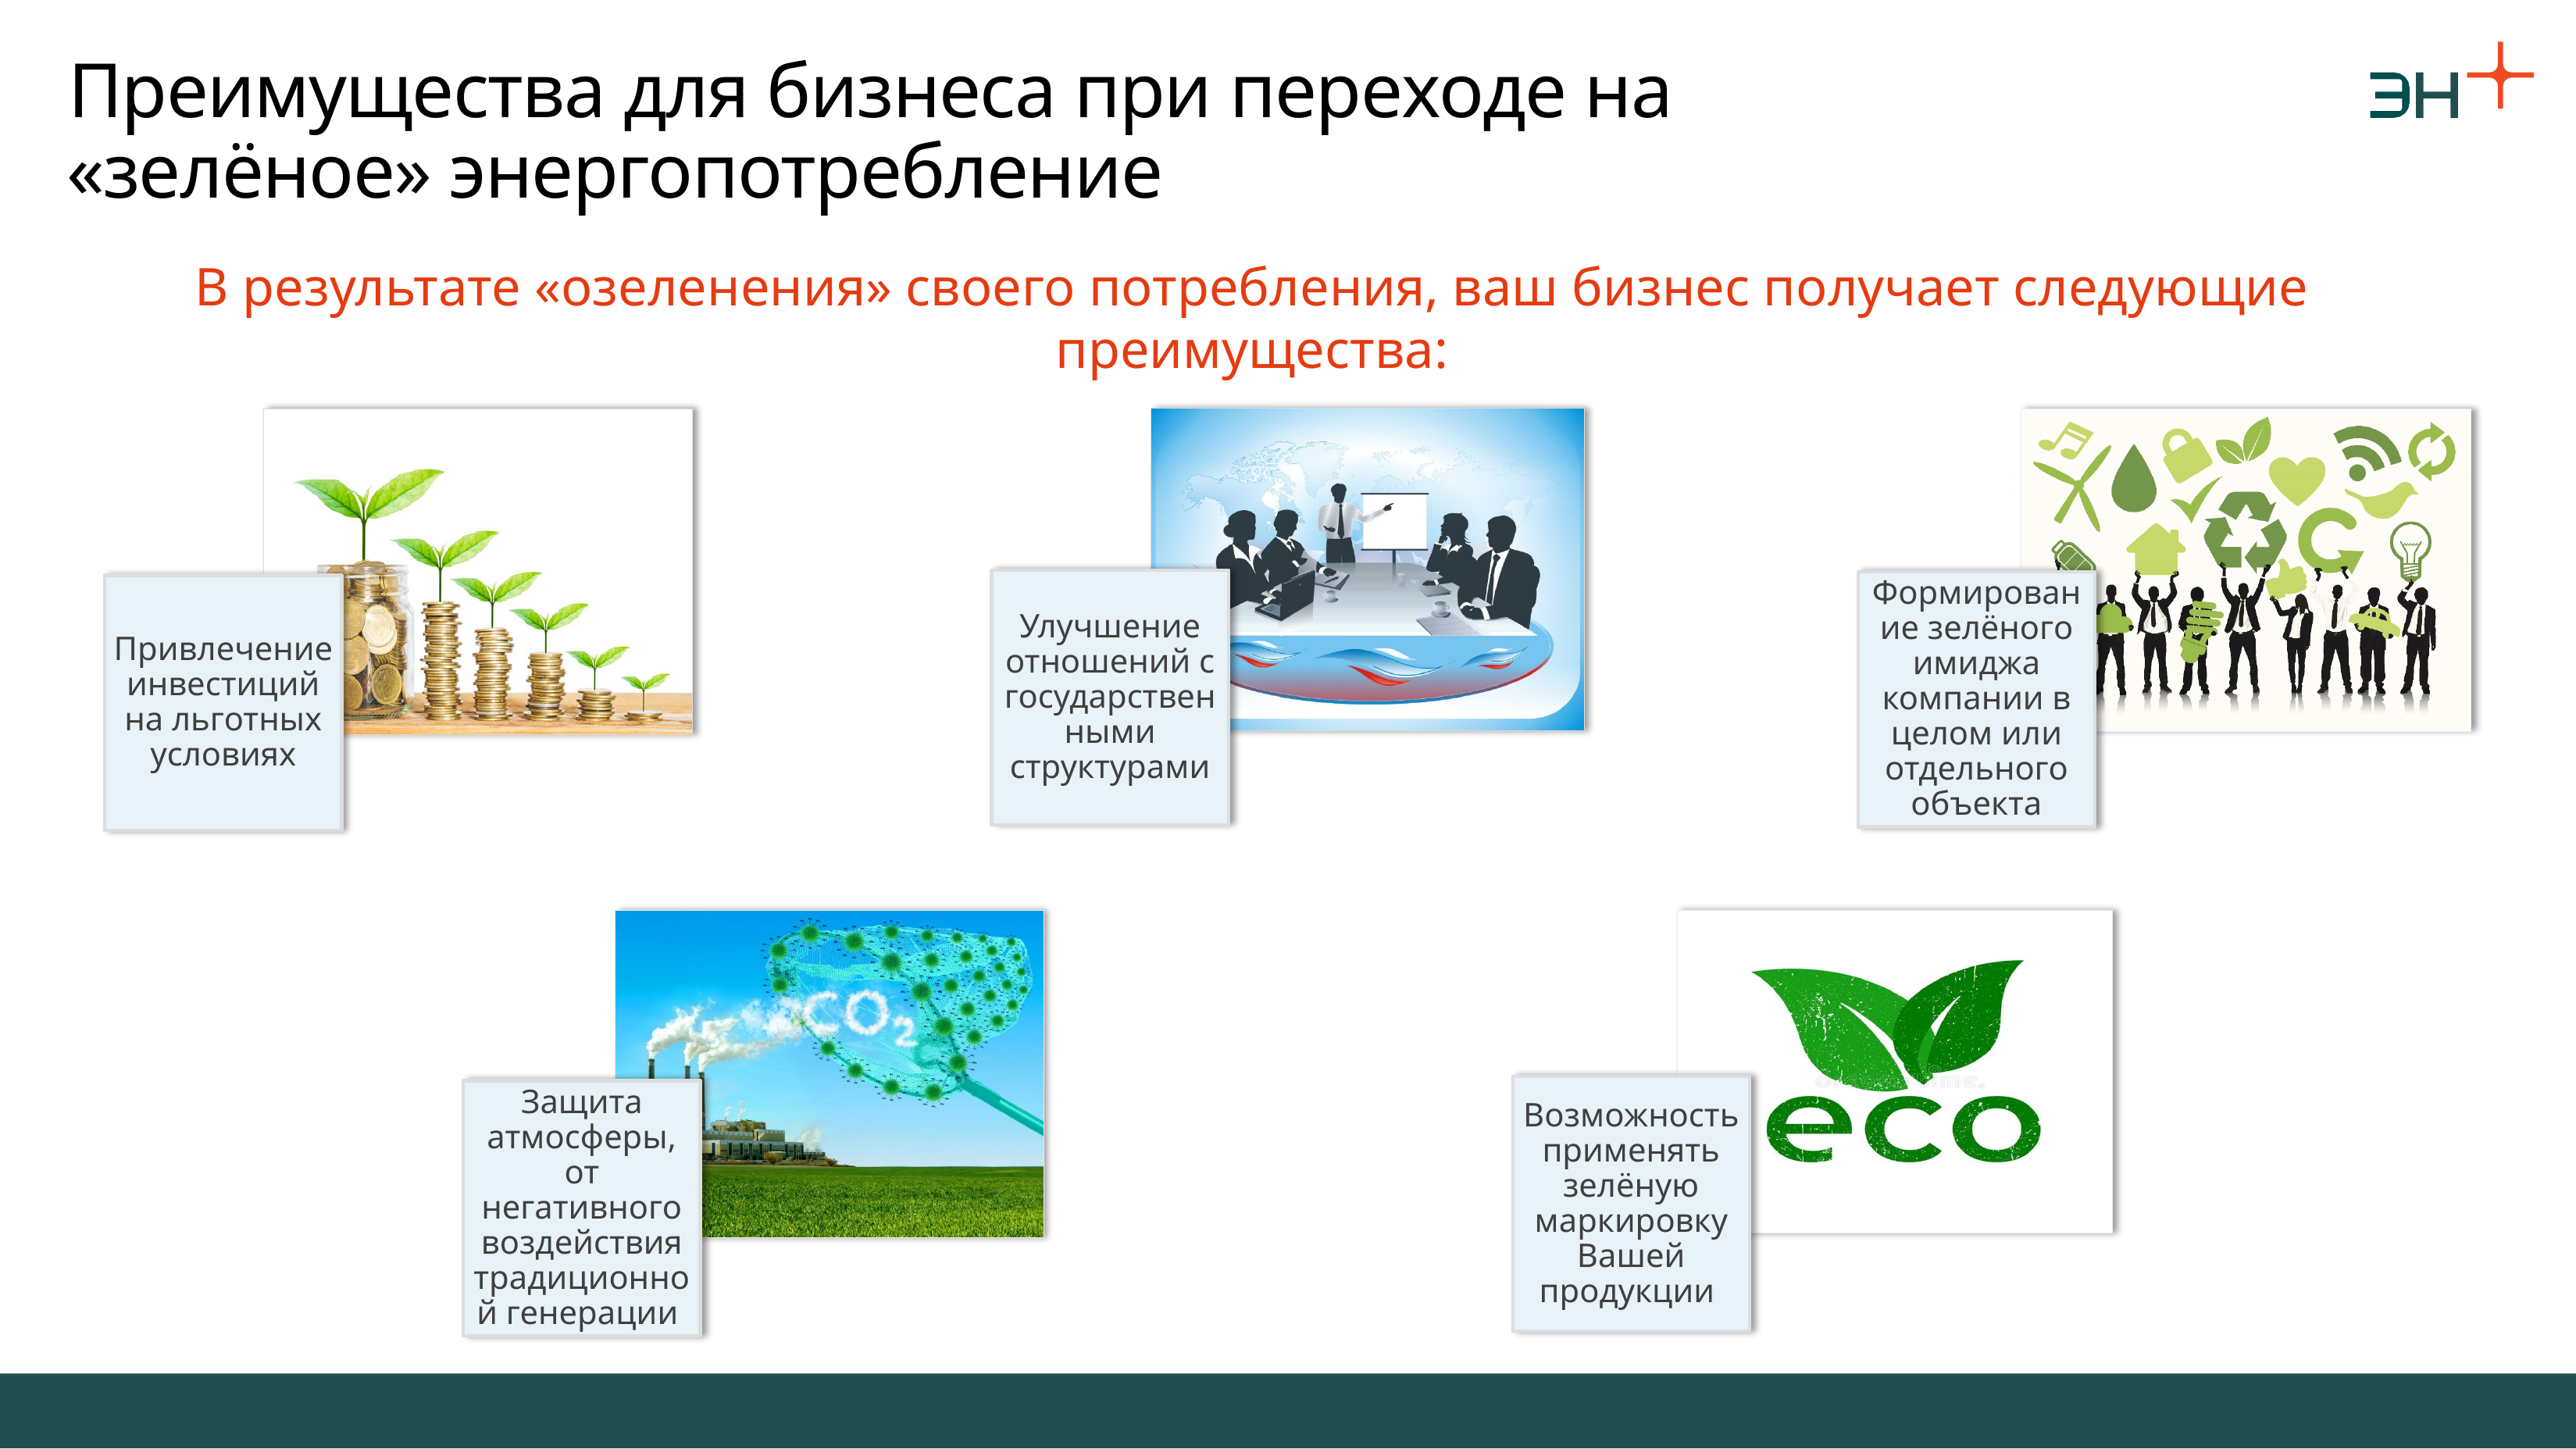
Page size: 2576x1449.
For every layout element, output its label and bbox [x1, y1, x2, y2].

text_box [0, 41, 2576, 1449]
